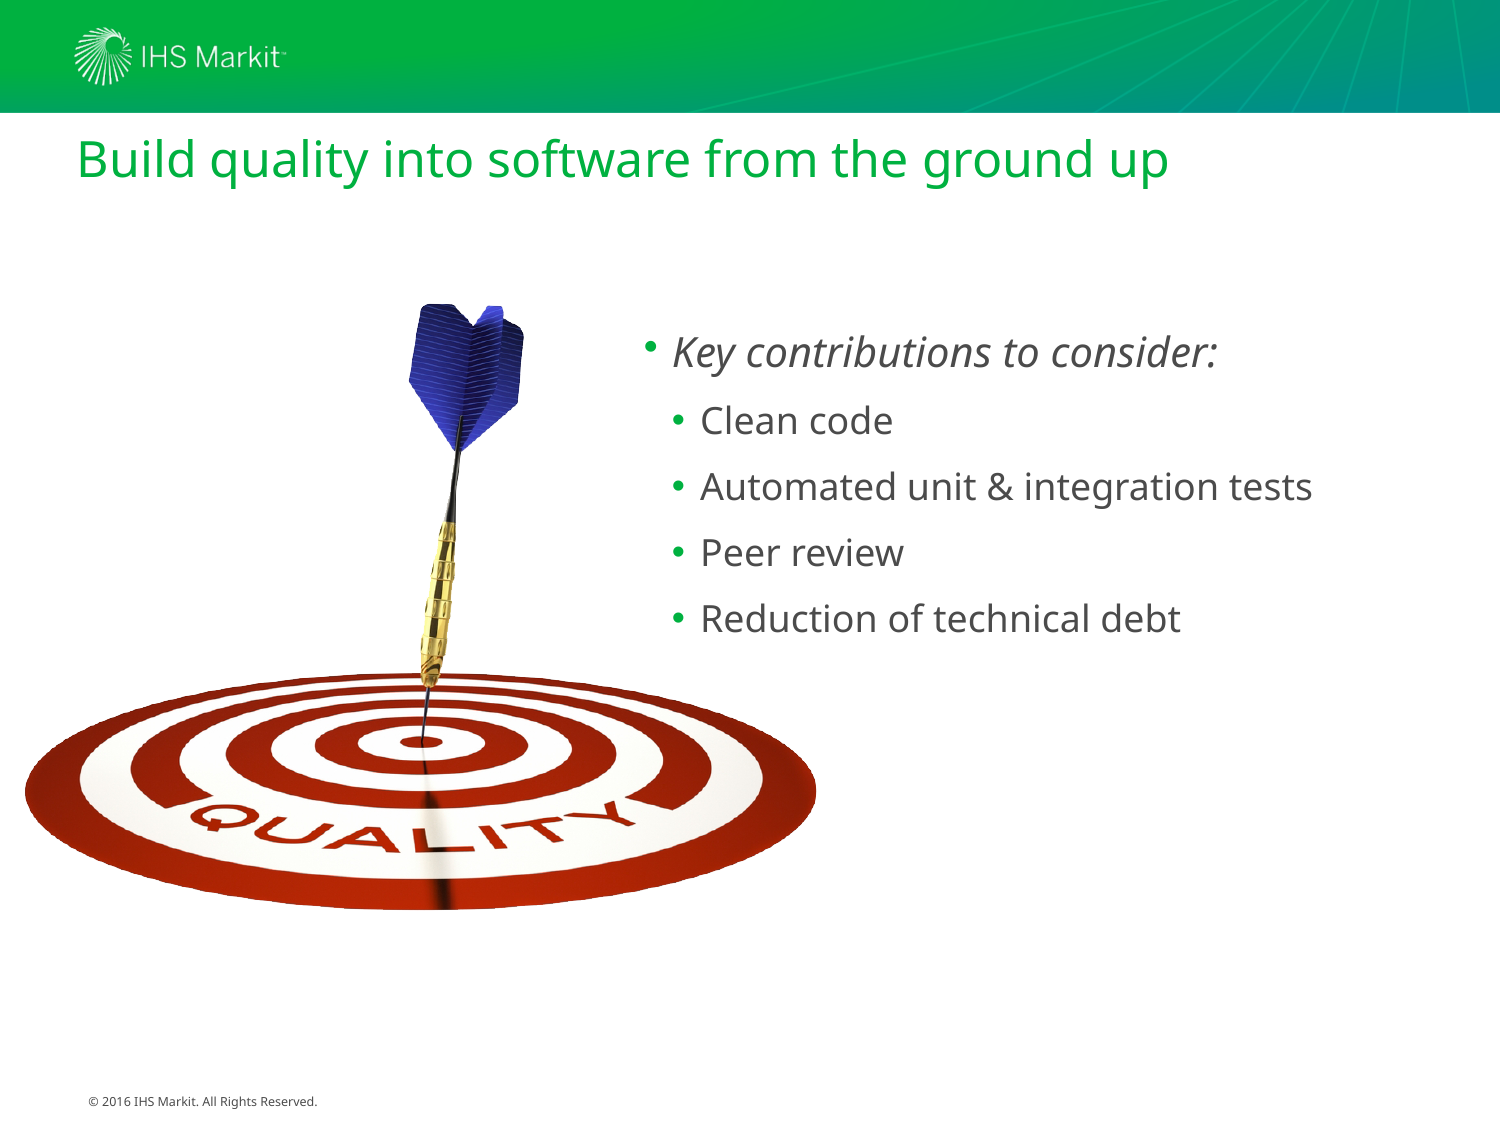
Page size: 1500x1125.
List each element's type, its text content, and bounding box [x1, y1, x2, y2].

title Build quality into software from the ground up [76, 127, 1486, 188]
list Key contributions to consider: Clean code Automated unit & integration tests Peer review Reduction of technical debt [643, 326, 1424, 1024]
picture [0, 0, 1500, 113]
picture [16, 284, 829, 962]
